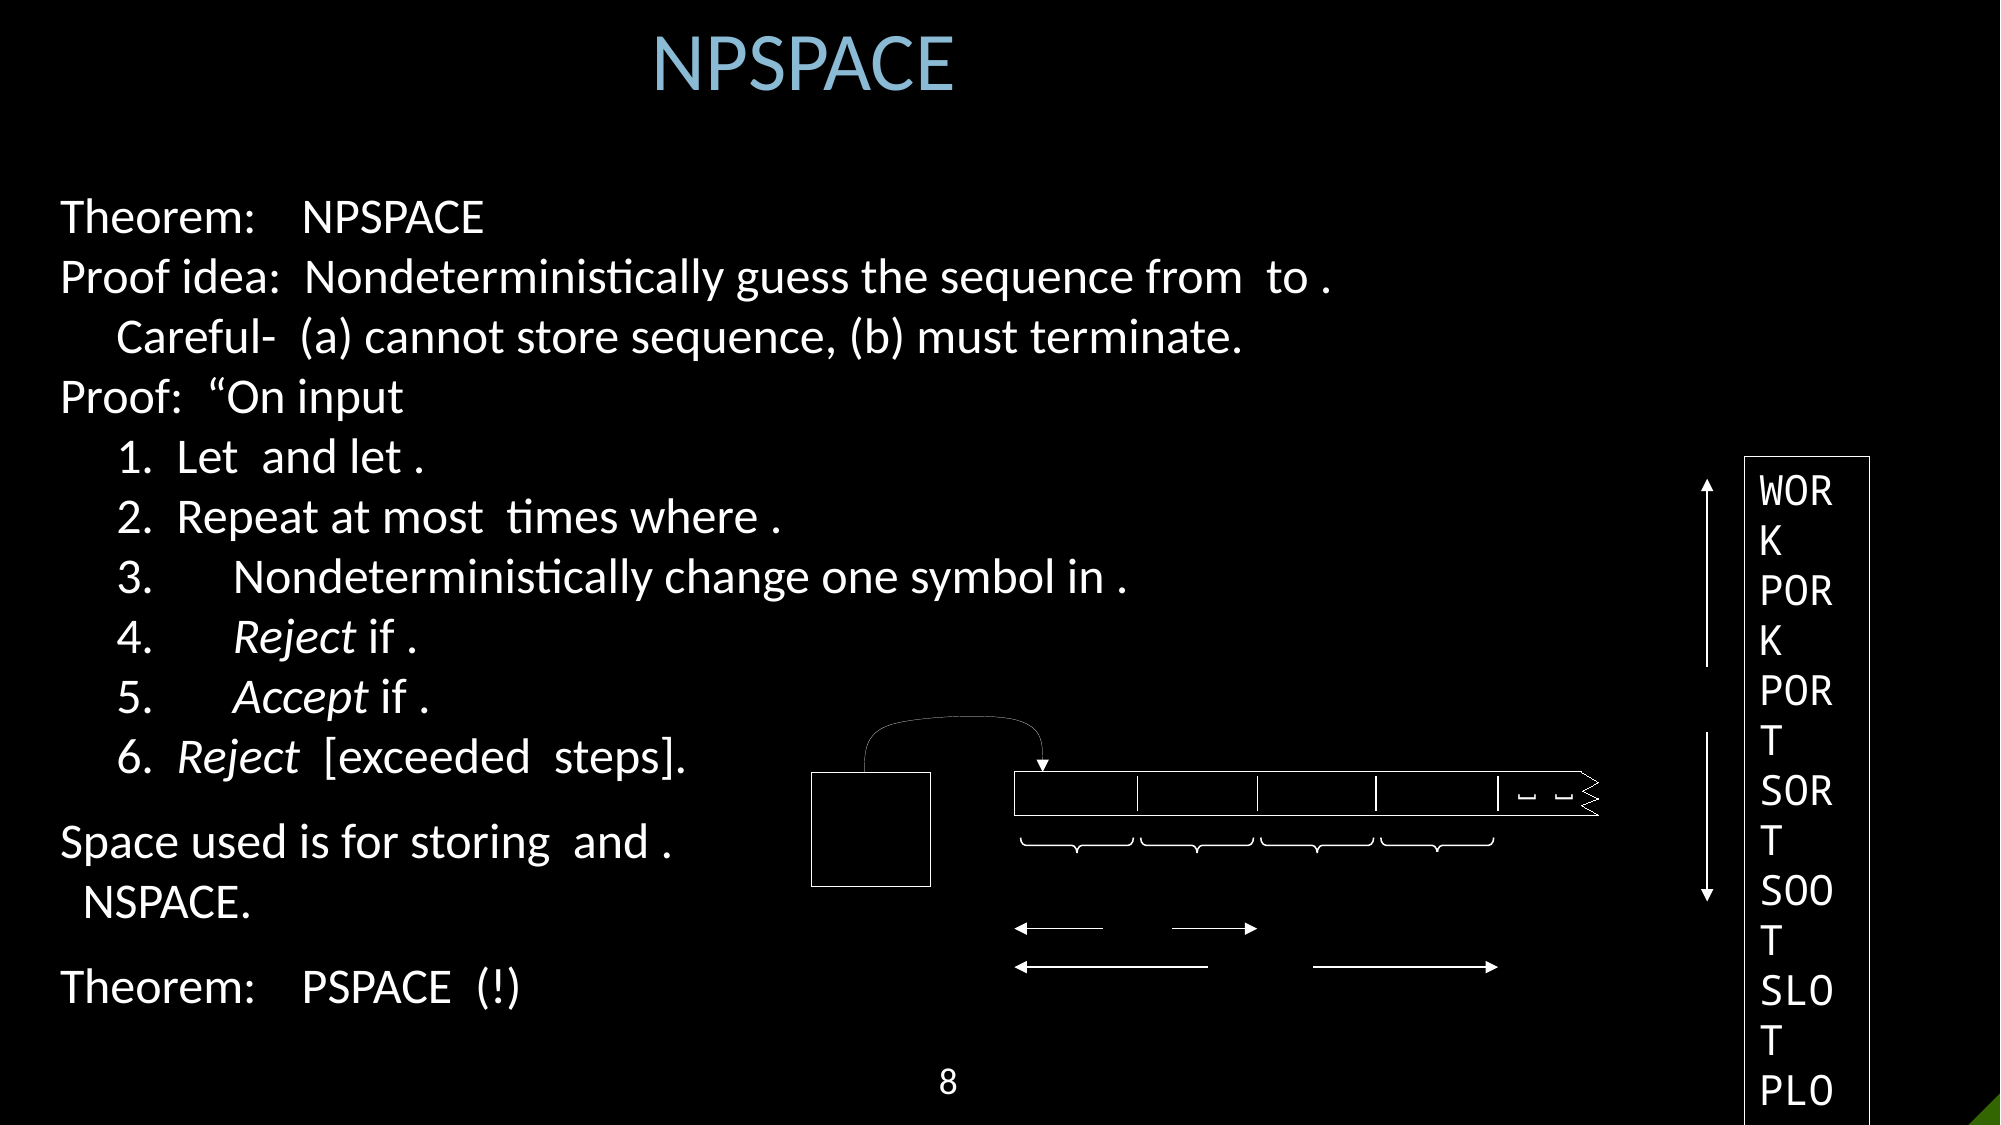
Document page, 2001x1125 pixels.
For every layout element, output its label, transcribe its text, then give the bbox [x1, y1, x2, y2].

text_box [1014, 895, 1258, 936]
text_box 8 [924, 1049, 973, 1110]
text_box [1968, 1093, 2000, 1125]
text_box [1641, 478, 1743, 902]
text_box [1014, 936, 1499, 997]
text_box WORK PORK PORT SORT SOOT SLOT PLOT PLOY PLAY [1744, 456, 1870, 1125]
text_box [811, 716, 1642, 913]
